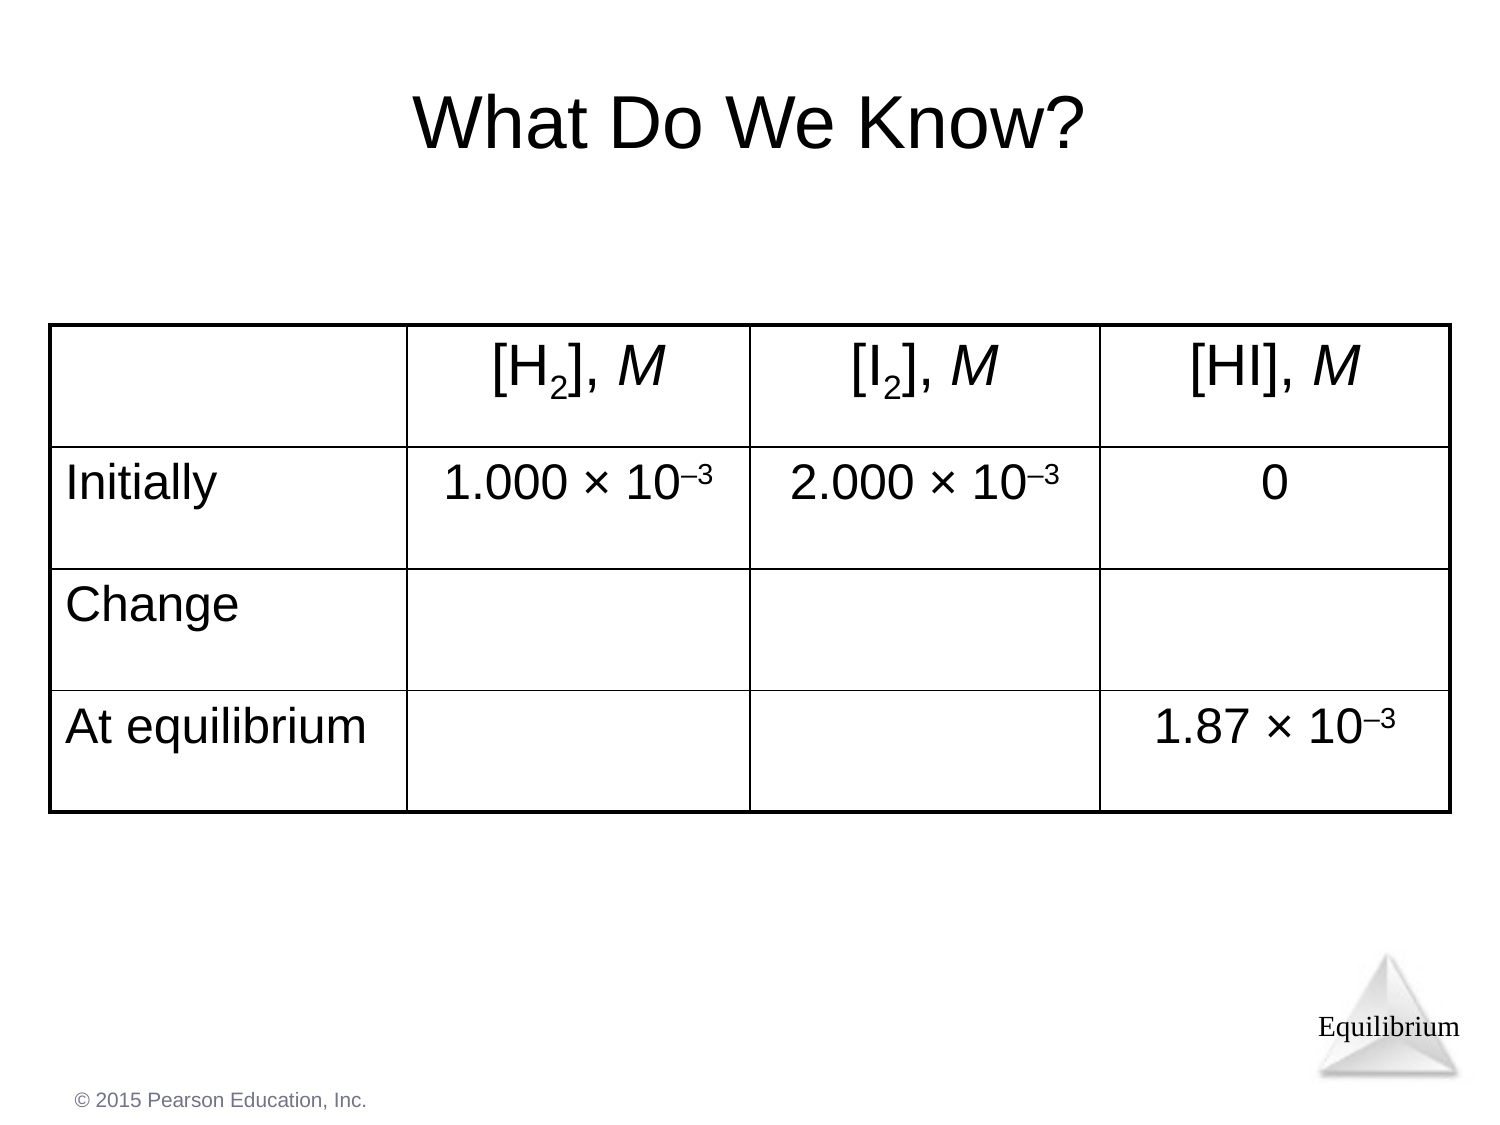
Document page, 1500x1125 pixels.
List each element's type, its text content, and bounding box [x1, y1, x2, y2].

table_cell 2.000 × 10–3 [751, 448, 1099, 568]
table_cell [751, 570, 1099, 690]
table_cell [408, 691, 749, 810]
table_header [52, 327, 406, 446]
table_header [HI], M [1101, 327, 1448, 446]
table_cell 1.87 × 10–3 [1101, 691, 1448, 810]
table_cell [751, 691, 1099, 810]
table_header [H2], M [408, 327, 749, 446]
table_header [I2], M [751, 327, 1099, 446]
picture [1275, 899, 1500, 1125]
table_cell [408, 570, 749, 690]
title What Do We Know? [0, 24, 1500, 213]
table_cell 1.000 × 10–3 [408, 448, 749, 568]
table_cell [1101, 570, 1448, 690]
table_cell Change [52, 570, 406, 690]
table_cell 0 [1101, 448, 1448, 568]
table_cell Initially [52, 448, 406, 568]
table_cell At equilibrium [52, 691, 406, 810]
